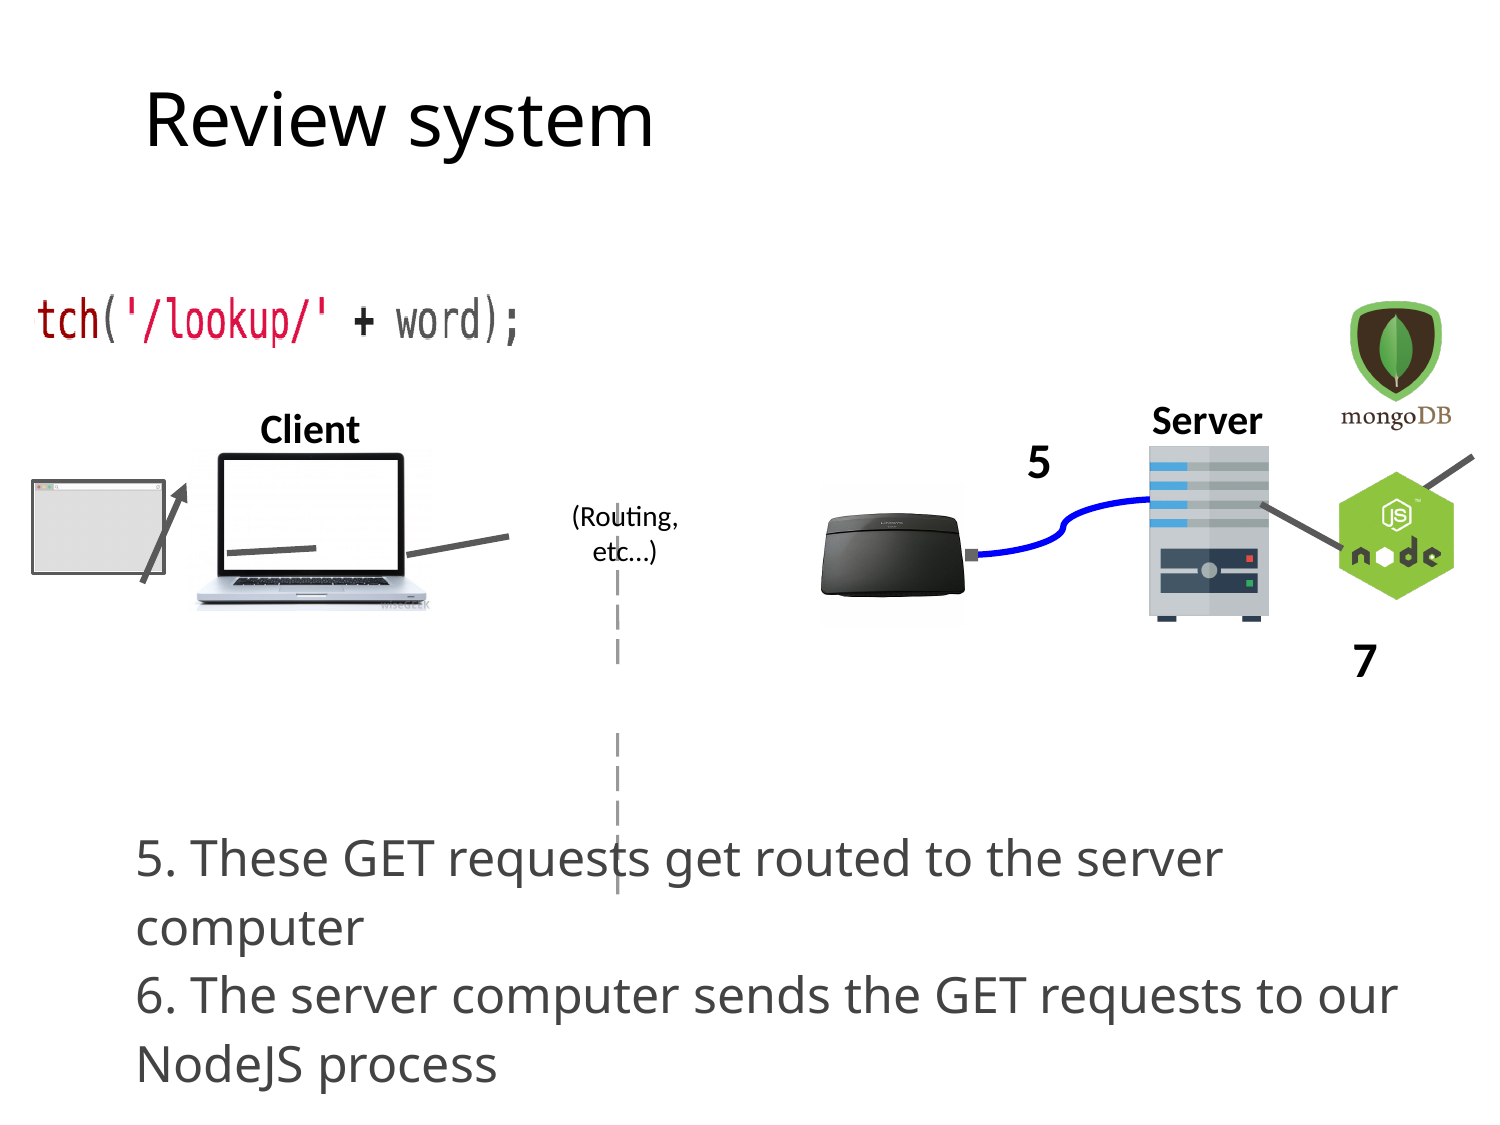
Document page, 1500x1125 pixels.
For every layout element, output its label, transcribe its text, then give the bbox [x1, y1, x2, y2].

picture [821, 483, 965, 627]
picture [33, 482, 163, 572]
picture [1329, 470, 1462, 603]
text_box 5 [998, 417, 1081, 500]
text_box [166, 486, 181, 530]
text_box Review system [128, 56, 1372, 183]
text_box (Routing, etc…) [509, 456, 727, 617]
text_box Server [1085, 361, 1330, 474]
picture [33, 290, 526, 348]
text_box 5. These GET requests get routed to the server computer 6. The server computer sends the GET requests to our NodeJS process [121, 802, 1442, 945]
text_box 7 [1324, 616, 1406, 699]
text_box Client [188, 371, 433, 449]
picture [1113, 442, 1302, 631]
picture [1324, 282, 1468, 451]
picture [186, 449, 433, 611]
